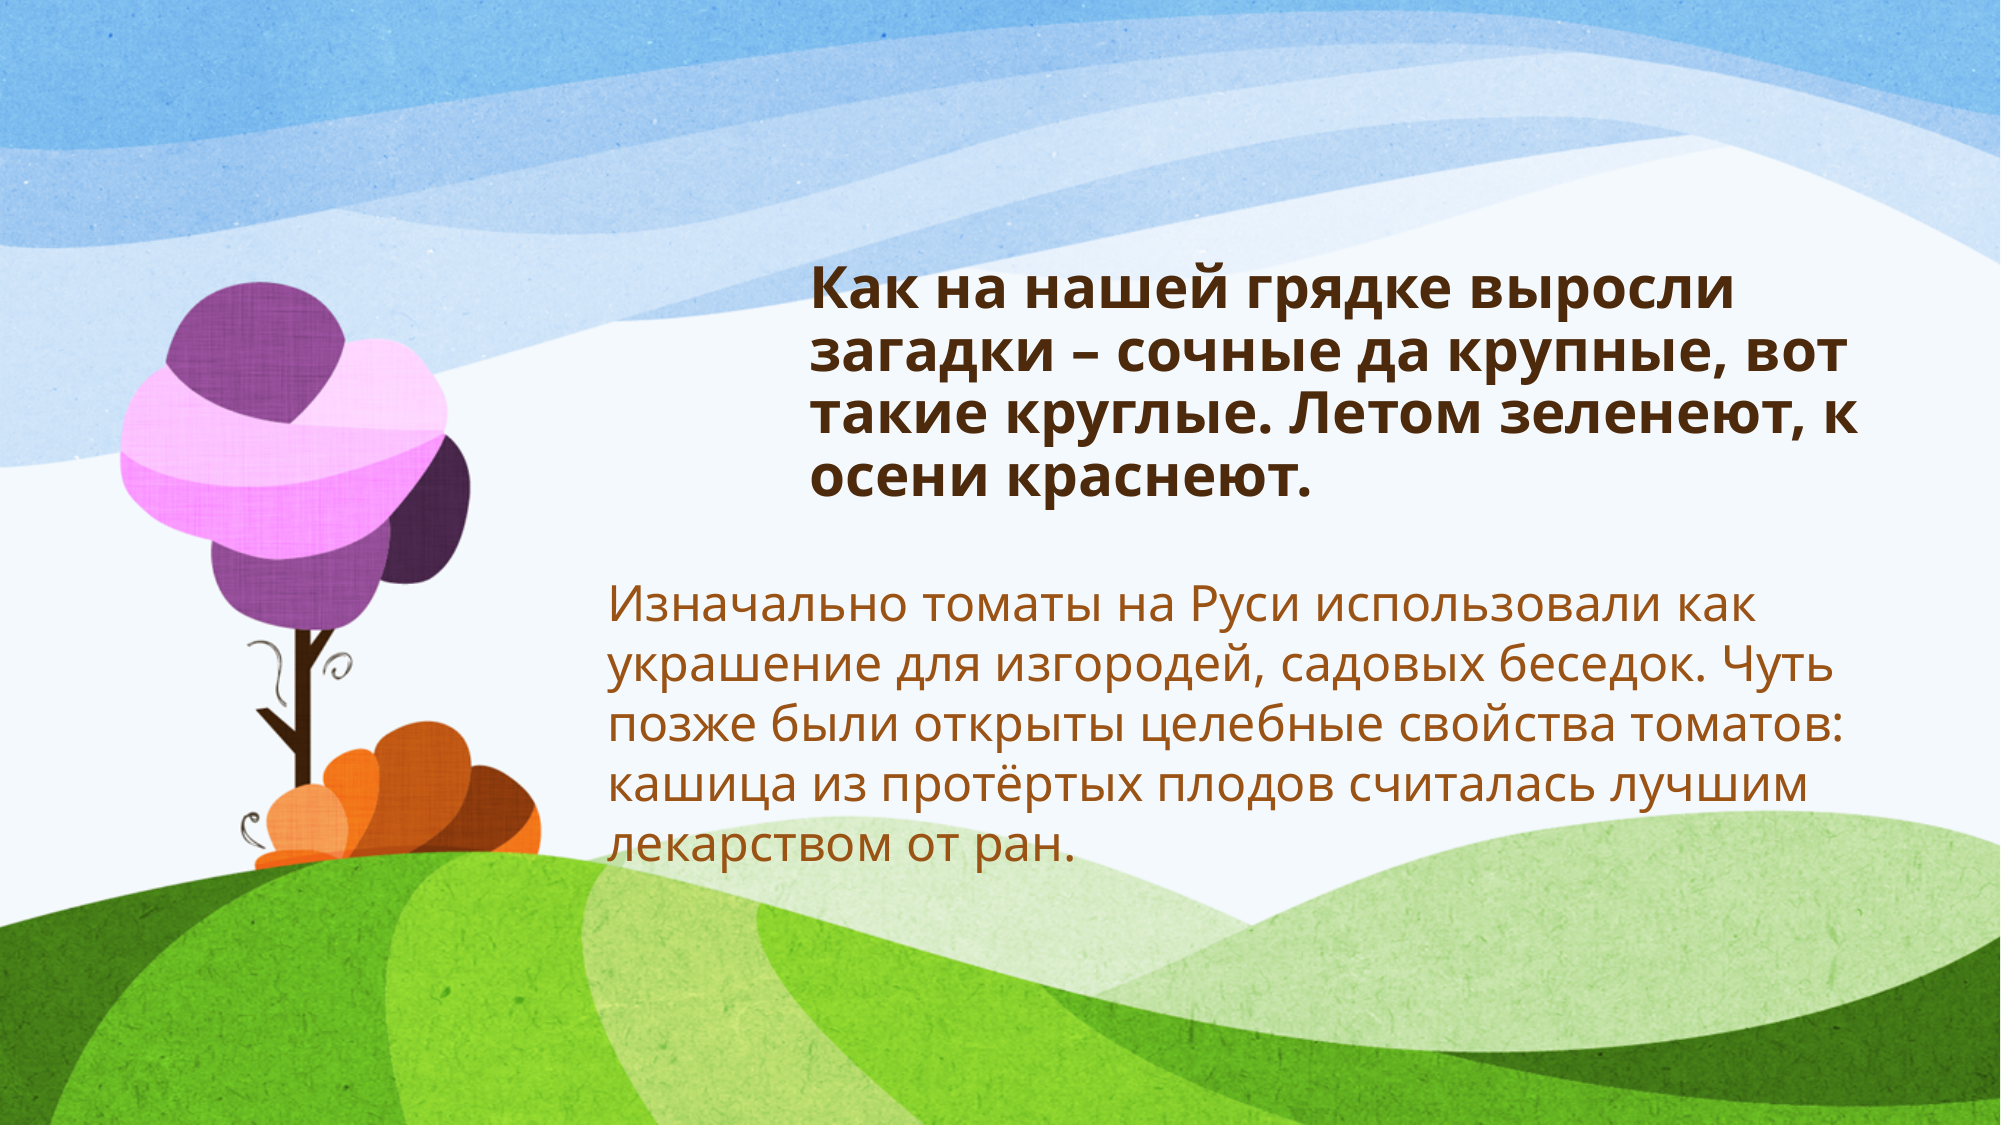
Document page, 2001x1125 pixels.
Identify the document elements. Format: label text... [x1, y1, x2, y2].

title Как на нашей грядке выросли загадки – сочные да крупные, вот такие круглые. Летом зеленеют, к осени краснеют. [794, 217, 1920, 518]
picture [0, 0, 2001, 1125]
list Изначально томаты на Руси использовали как украшение для изгородей, садовых беседок. Чуть позже были открыты целебные свойства томатов: кашица из протёртых плодов считалась лучшим лекарством от ран. [592, 564, 1939, 902]
